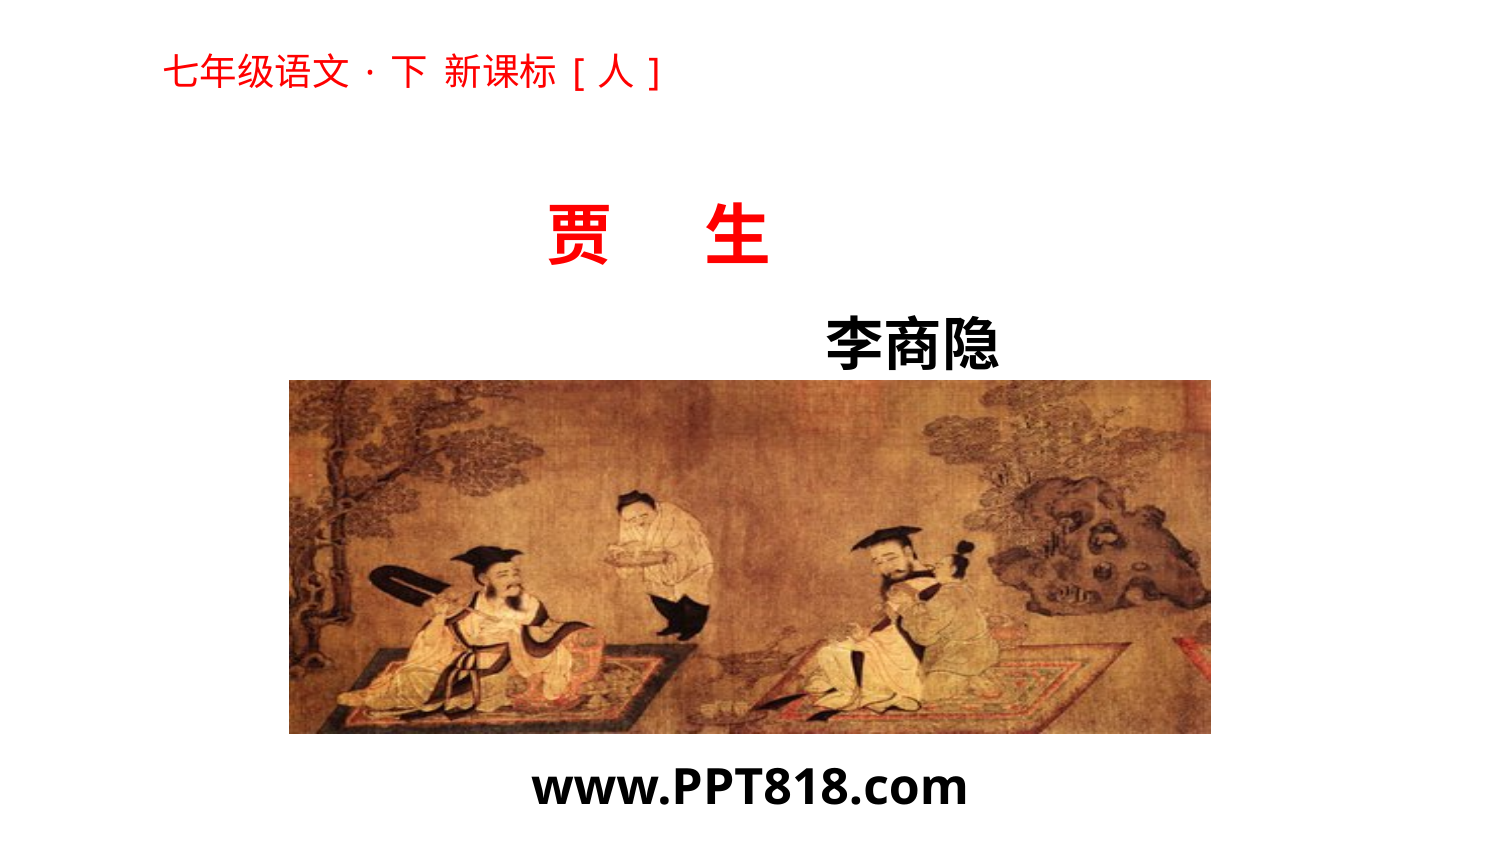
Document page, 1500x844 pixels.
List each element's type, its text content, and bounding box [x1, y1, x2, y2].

picture [289, 380, 1211, 734]
text_box 七年级语文·下 新课标[人] [147, 40, 898, 101]
text_box www.PPT818.com [0, 740, 1500, 822]
text_box 贾 生 李商隐 [531, 144, 1016, 380]
